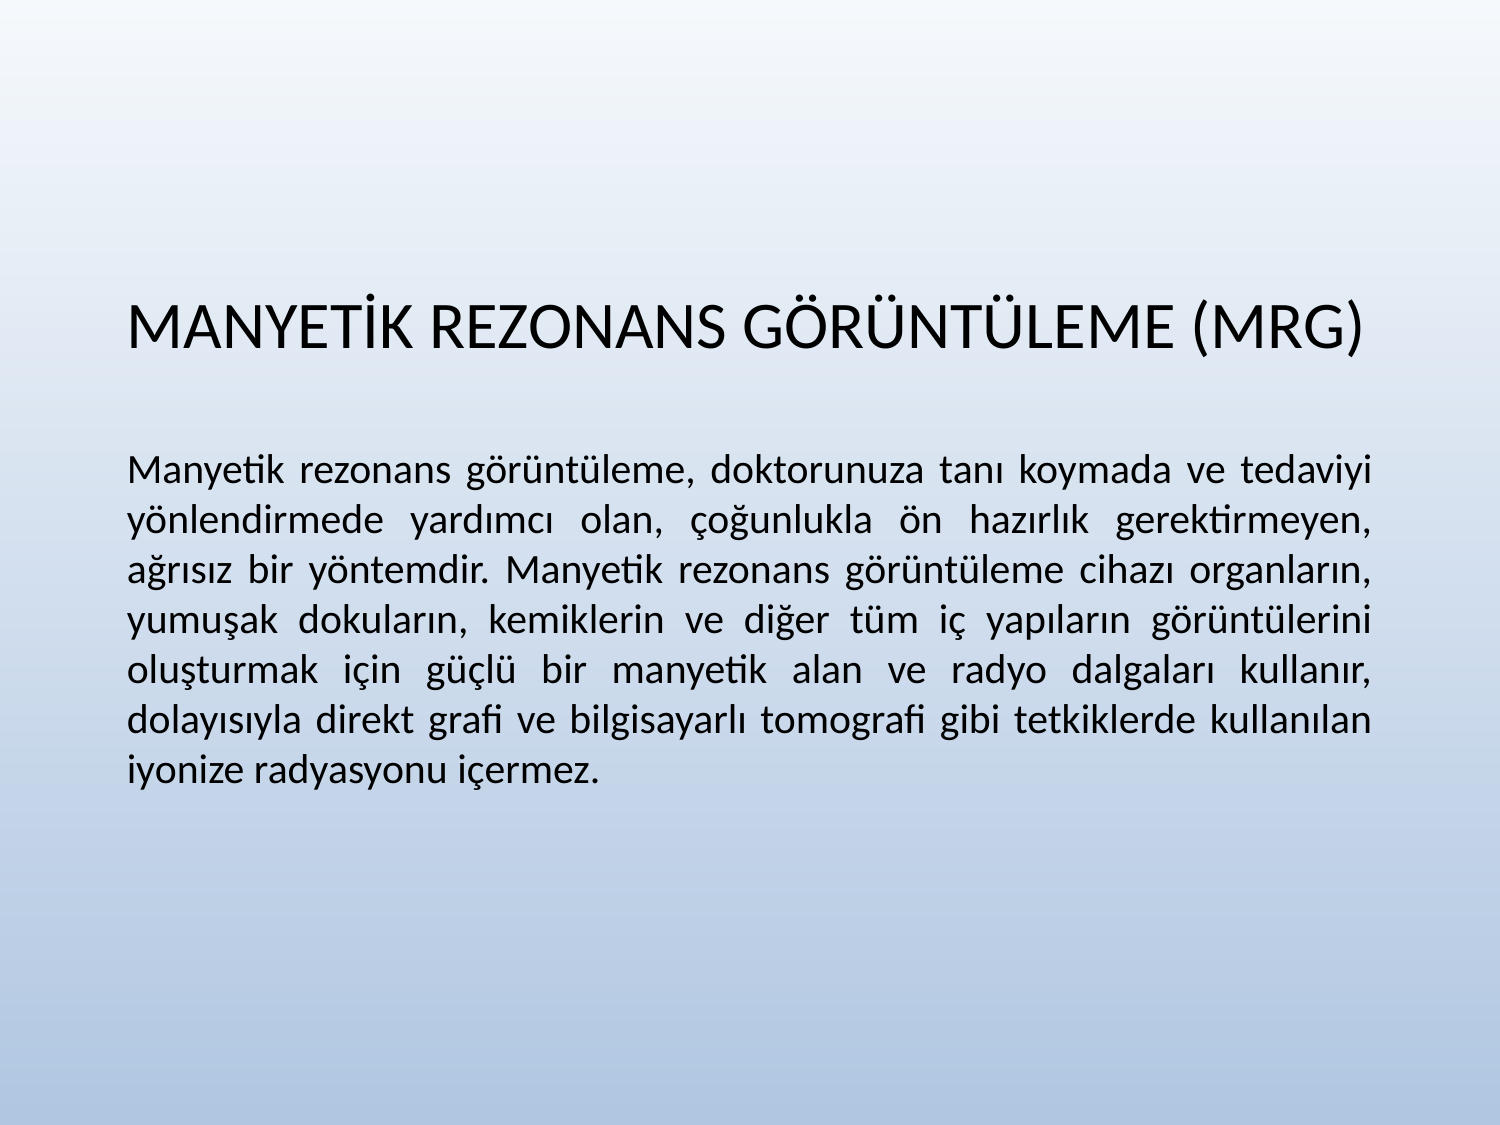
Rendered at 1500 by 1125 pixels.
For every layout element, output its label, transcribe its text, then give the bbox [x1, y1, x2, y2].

text_box MANYETİK REZONANS GÖRÜNTÜLEME (MRG) Manyetik rezonans görüntüleme, doktorunuza tanı koymada ve tedaviyi yönlendirmede yardımcı olan, çoğunlukla ön hazırlık gerektirmeyen, ağrısız bir yöntemdir. Manyetik rezonans görüntüleme cihazı organların, yumuşak dokuların, kemiklerin ve diğer tüm iç yapıların görüntülerini oluşturmak için güçlü bir manyetik alan ve radyo dalgaları kullanır, dolayısıyla direkt grafi ve bilgisayarlı tomografi gibi tetkiklerde kullanılan iyonize radyasyonu içermez. [112, 274, 1388, 800]
